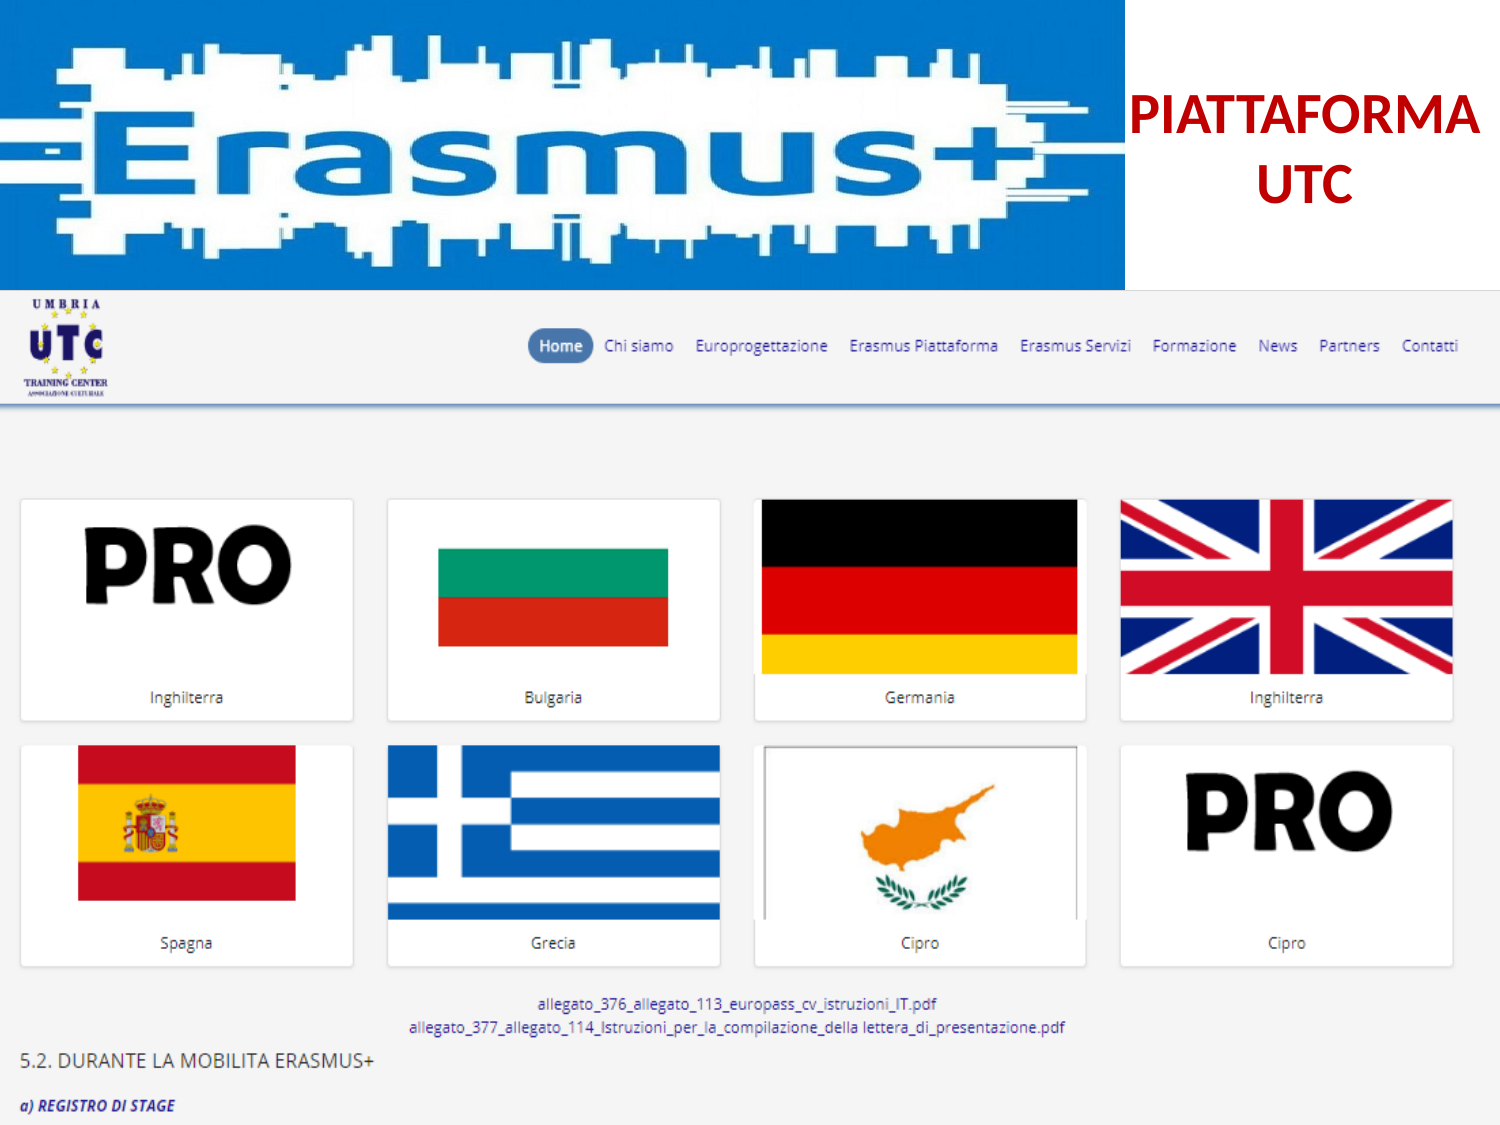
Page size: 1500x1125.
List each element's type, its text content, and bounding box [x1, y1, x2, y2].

title PIATTAFORMA UTC [1126, 0, 1500, 290]
picture [0, 0, 1500, 1125]
